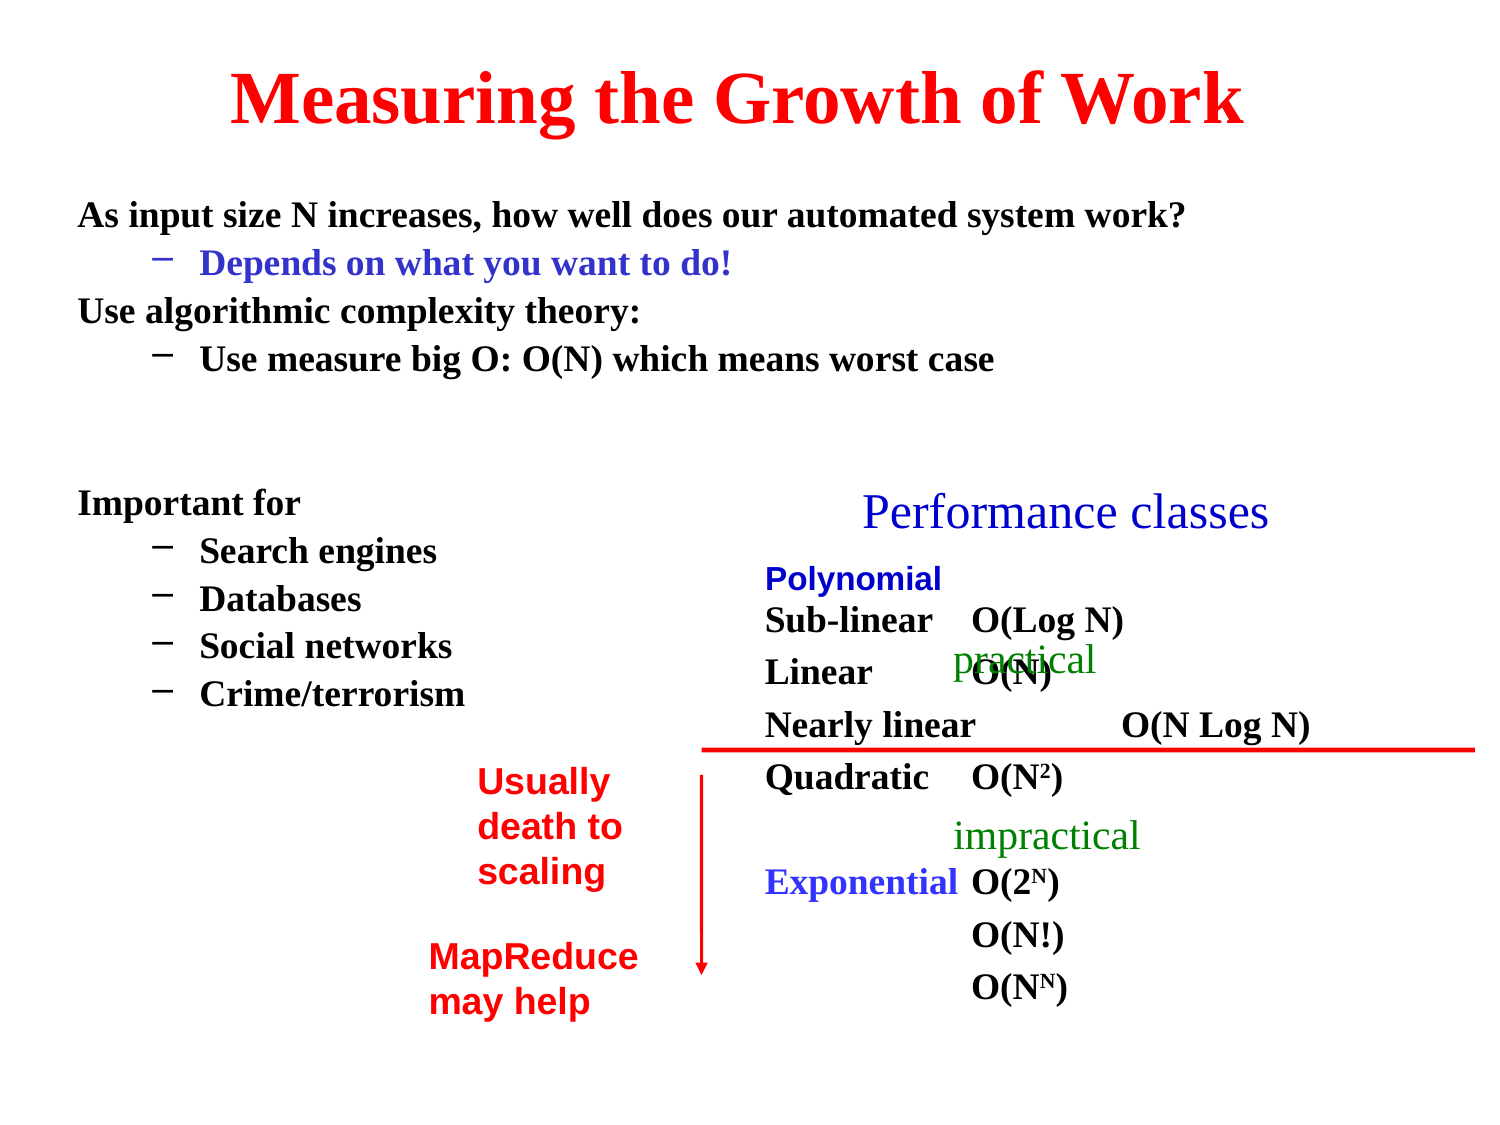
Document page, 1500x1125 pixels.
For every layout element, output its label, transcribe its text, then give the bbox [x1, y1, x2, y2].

text_box Performance classes [847, 471, 1285, 546]
text_box Sub-linear O(Log N) Linear O(N) Nearly linear O(N Log N) Quadratic O(N2) Exponential O(2N) O(N!) O(NN) [750, 587, 1388, 747]
text_box practical [938, 624, 1112, 690]
list As input size N increases, how well does our automated system work? Depends on what you want to do! Use algorithmic complexity theory: Use measure big O: O(N) which means worst case Important for Search engines Databases Social networks Crime/terrorism [62, 187, 1213, 800]
text_box Sub-linear O(Log N) Linear O(N) Nearly linear O(N Log N) Quadratic O(N2) Exponential O(2N) O(N!) O(NN) [750, 984, 1388, 1025]
text_box Polynomial [750, 549, 958, 605]
text_box MapReduce may help [413, 924, 654, 1030]
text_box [462, 749, 1476, 976]
title Measuring the Growth of Work [99, 0, 1375, 188]
